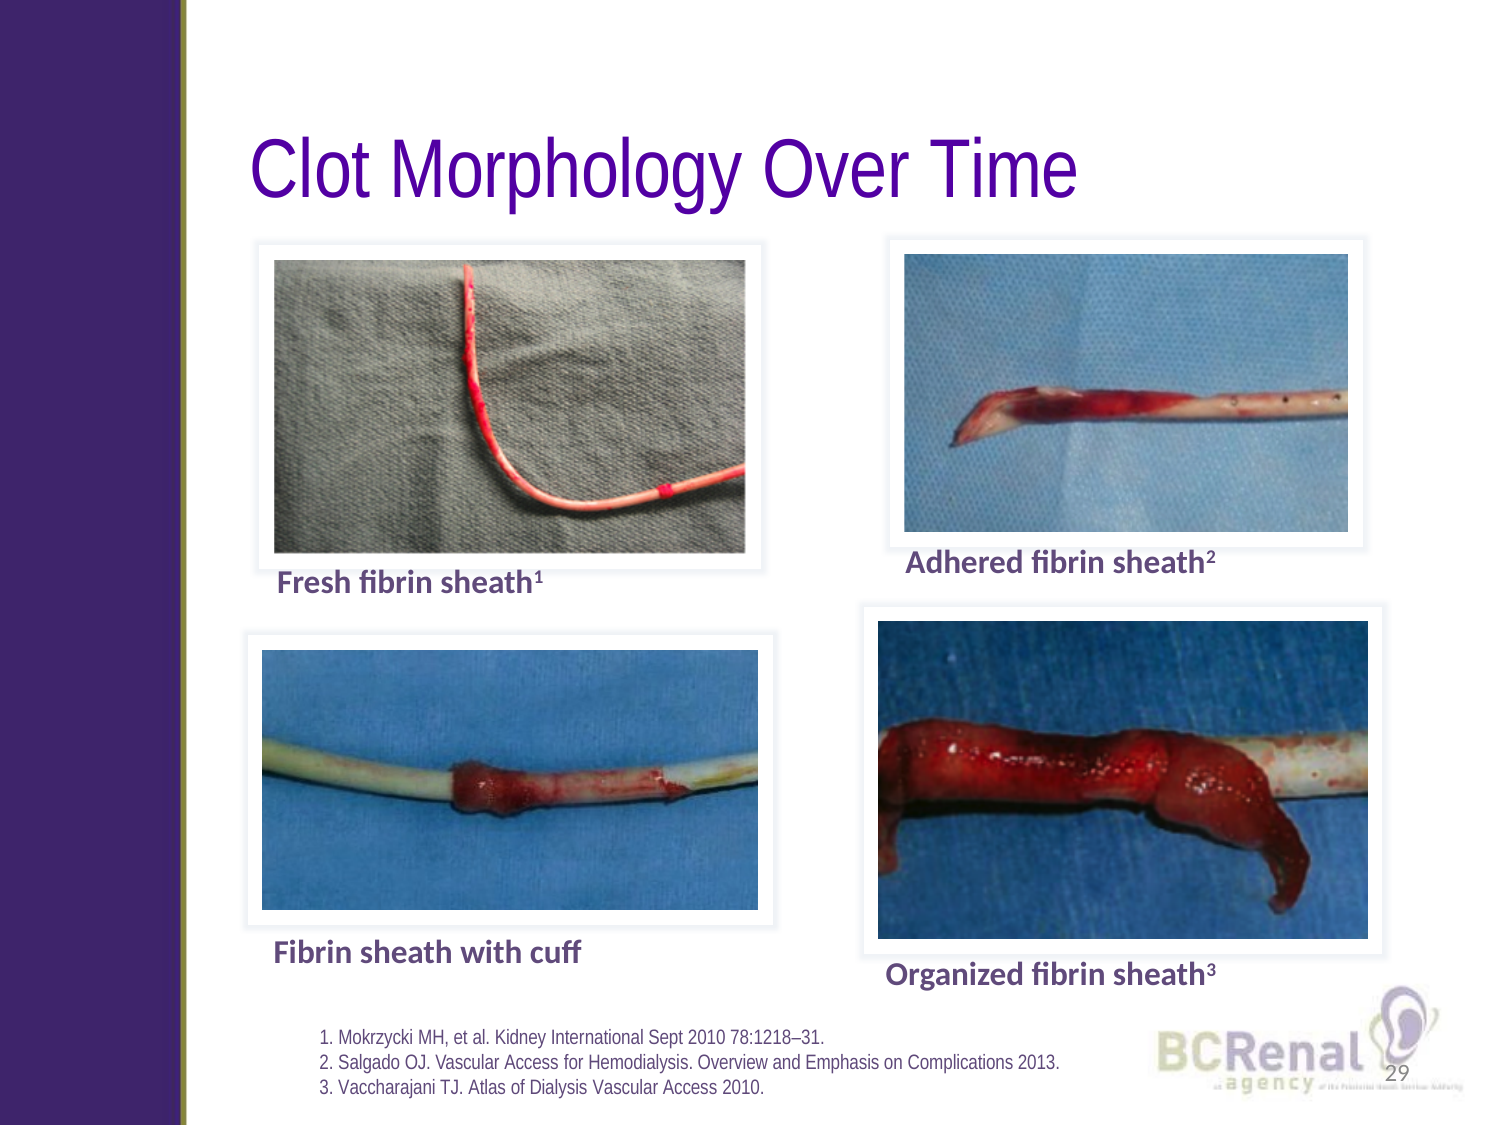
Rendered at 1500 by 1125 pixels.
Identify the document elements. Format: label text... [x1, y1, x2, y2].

text_box 29 [1382, 1056, 1413, 1090]
text_box Fibrin sheath with cuff [258, 923, 597, 978]
text_box 1. Mokrzycki MH, et al. Kidney International Sept 2010 78:1218–31. [317, 1023, 830, 1048]
picture [877, 620, 1368, 940]
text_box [255, 259, 747, 609]
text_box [882, 254, 1349, 589]
text_box Cl [247, 113, 314, 215]
text_box Salgado OJ. Vascular Access for Hemodialysis. Overview and Emphasis on Complications 2013. Vaccharajani TJ. Atlas of Dialysis Vascular Access 2010. [317, 1048, 1071, 1101]
text_box Organized fibrin sheath3 [870, 945, 1232, 1000]
text_box ot Morphology Over Time [314, 113, 1500, 990]
picture [261, 649, 759, 911]
picture [0, 0, 1500, 1125]
